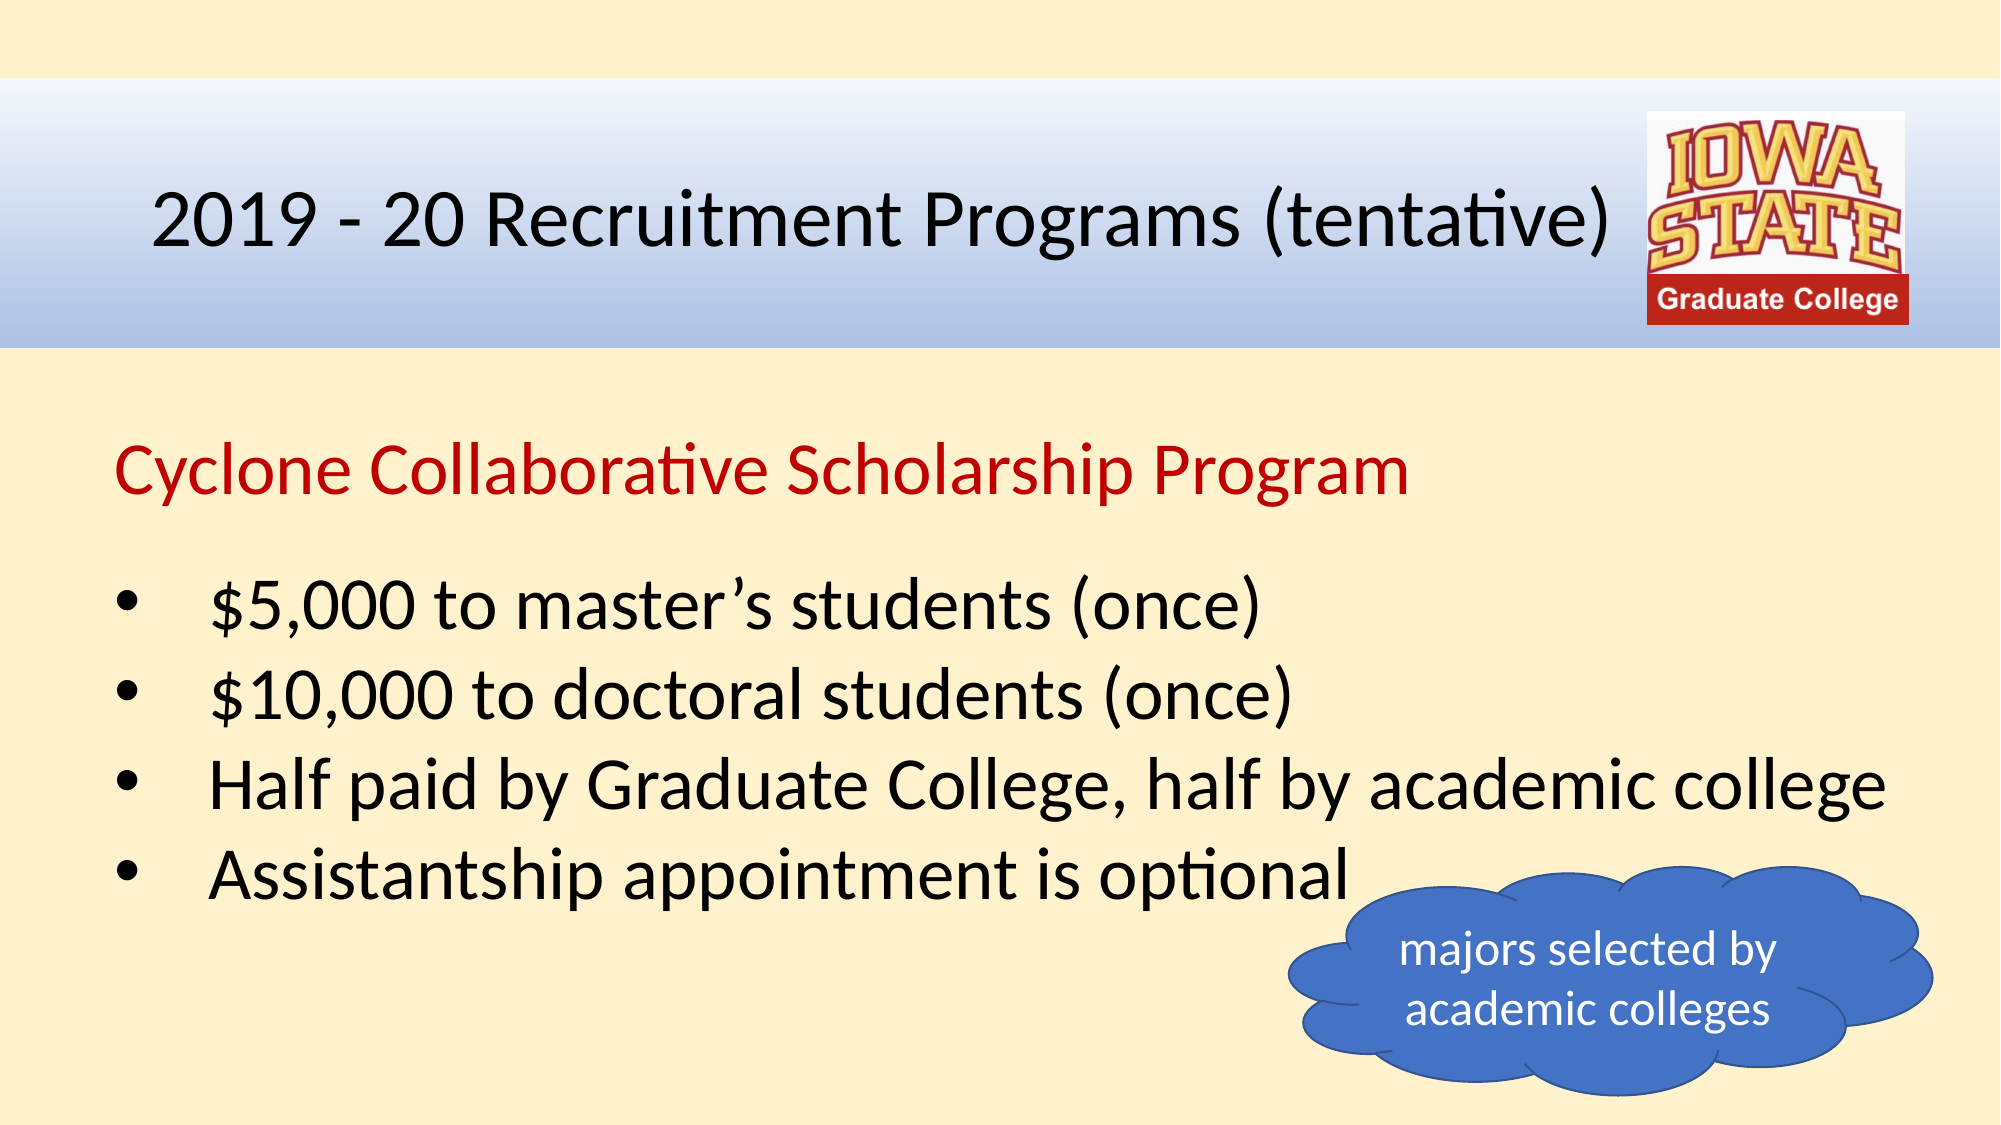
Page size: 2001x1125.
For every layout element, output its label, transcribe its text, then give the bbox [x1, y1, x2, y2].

text_box majors selected by academic colleges [1287, 865, 1934, 1097]
text_box Cyclone Collaborative Scholarship Program $5,000 to master’s students (once) $10,000 to doctoral students (once) Half paid by Graduate College, half by academic college Assistantship appointment is optional [99, 412, 1905, 923]
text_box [1647, 111, 1908, 325]
text_box 2019 - 20 Recruitment Programs (tentative) [0, 77, 2000, 349]
